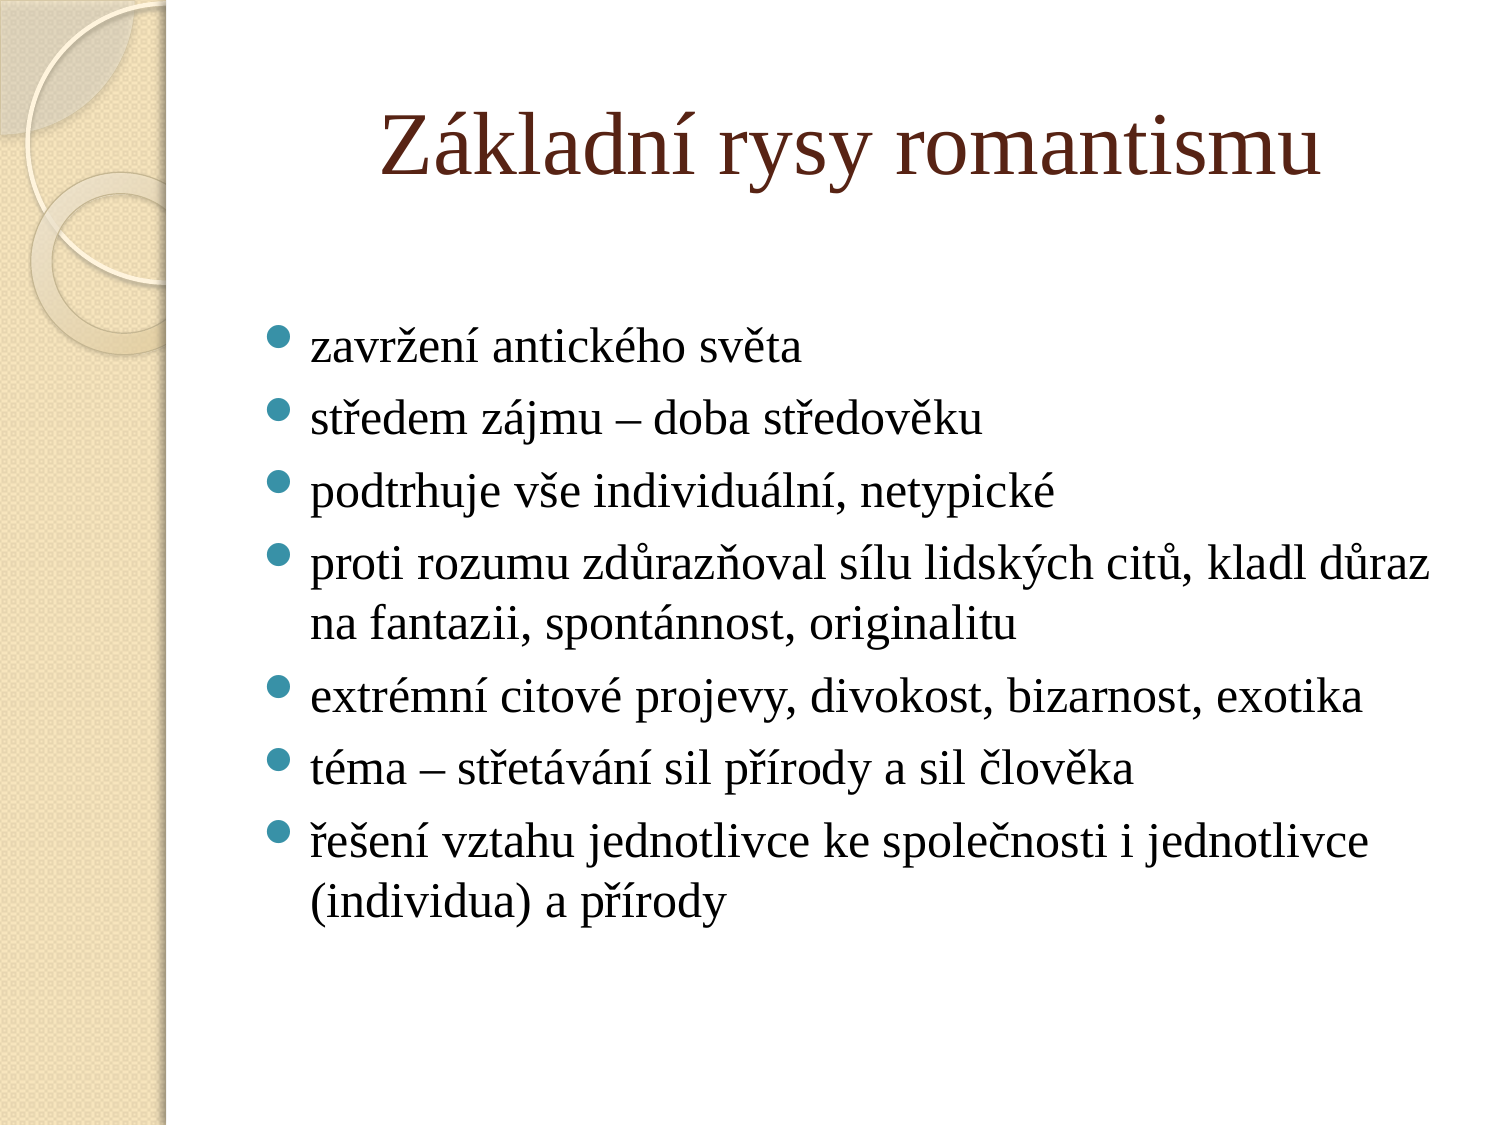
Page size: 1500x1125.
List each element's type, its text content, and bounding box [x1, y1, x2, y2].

list zavržení antického světa středem zájmu – doba středověku podtrhuje vše individuální, netypické proti rozumu zdůrazňoval sílu lidských citů, kladl důraz na fantazii, spontánnost, originalitu extrémní citové projevy, divokost, bizarnost, exotika téma – střetávání sil přírody a sil člověka řešení vztahu jednotlivce ke společnosti i jednotlivce (individua) a přírody [235, 304, 1466, 1025]
title Základní rysy romantismu [235, 45, 1466, 233]
